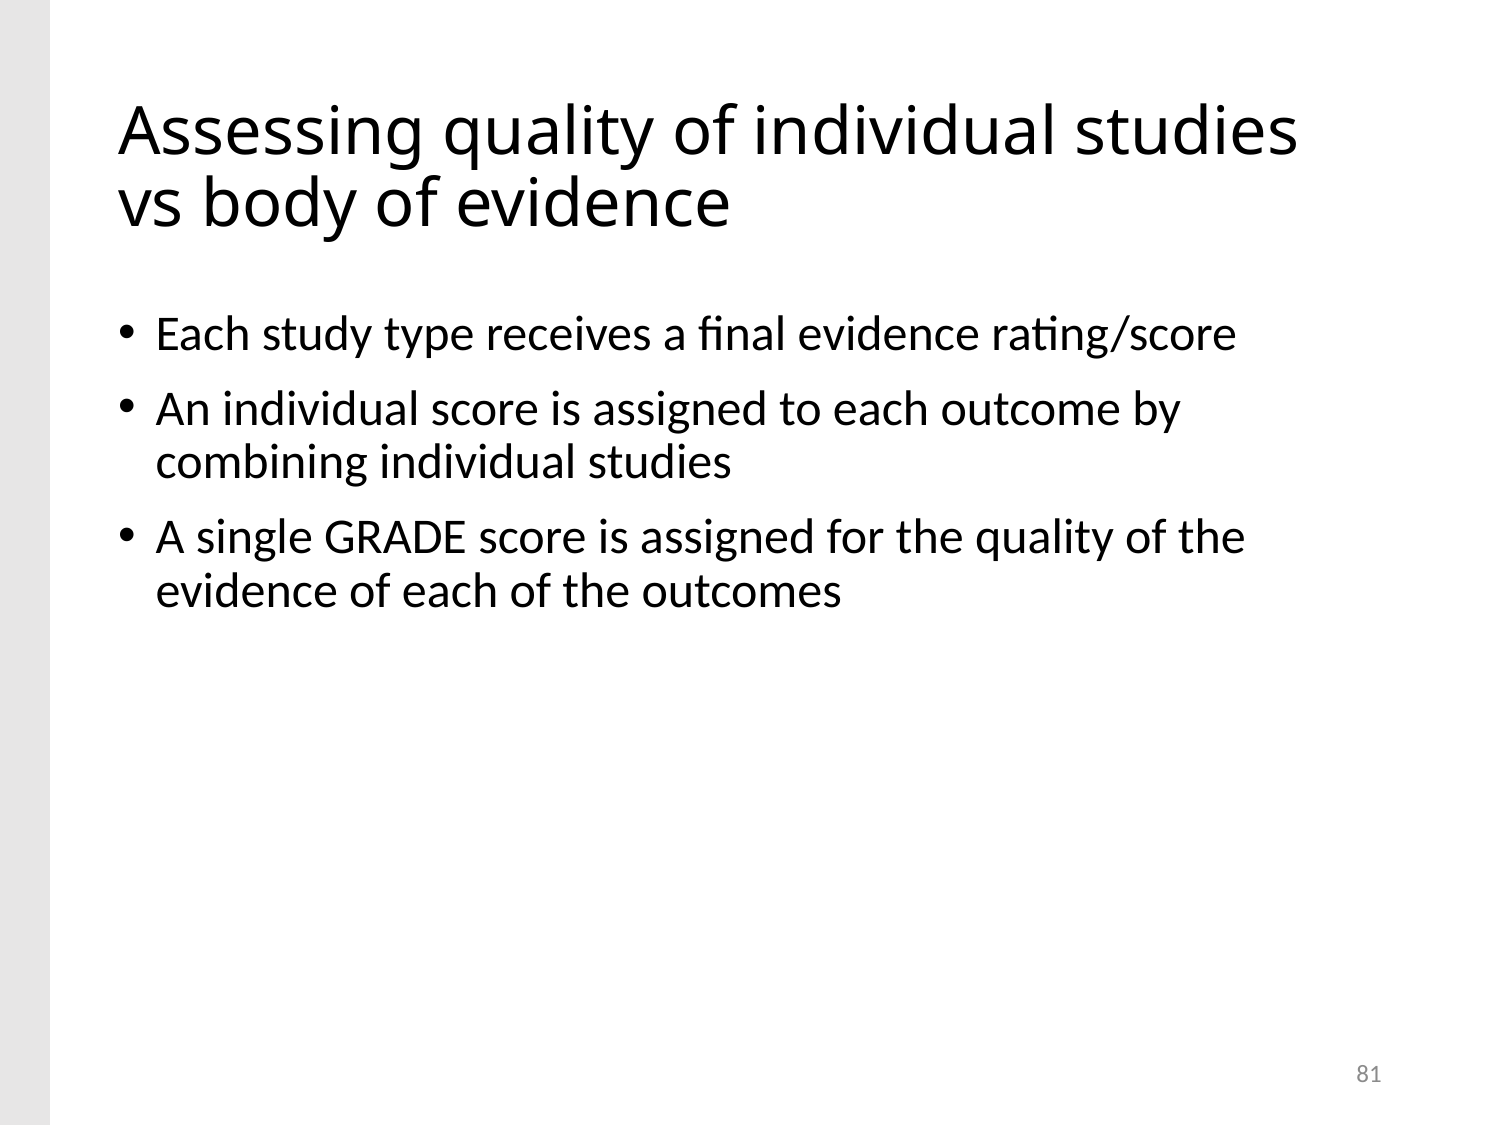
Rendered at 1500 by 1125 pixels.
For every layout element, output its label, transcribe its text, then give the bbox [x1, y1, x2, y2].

slide_number 81 [1059, 1042, 1397, 1103]
title Assessing quality of individual studies vs body of evidence [103, 59, 1397, 278]
list Each study type receives a final evidence rating/score An individual score is assigned to each outcome by combining individual studies A single GRADE score is assigned for the quality of the evidence of each of the outcomes [103, 299, 1397, 1014]
